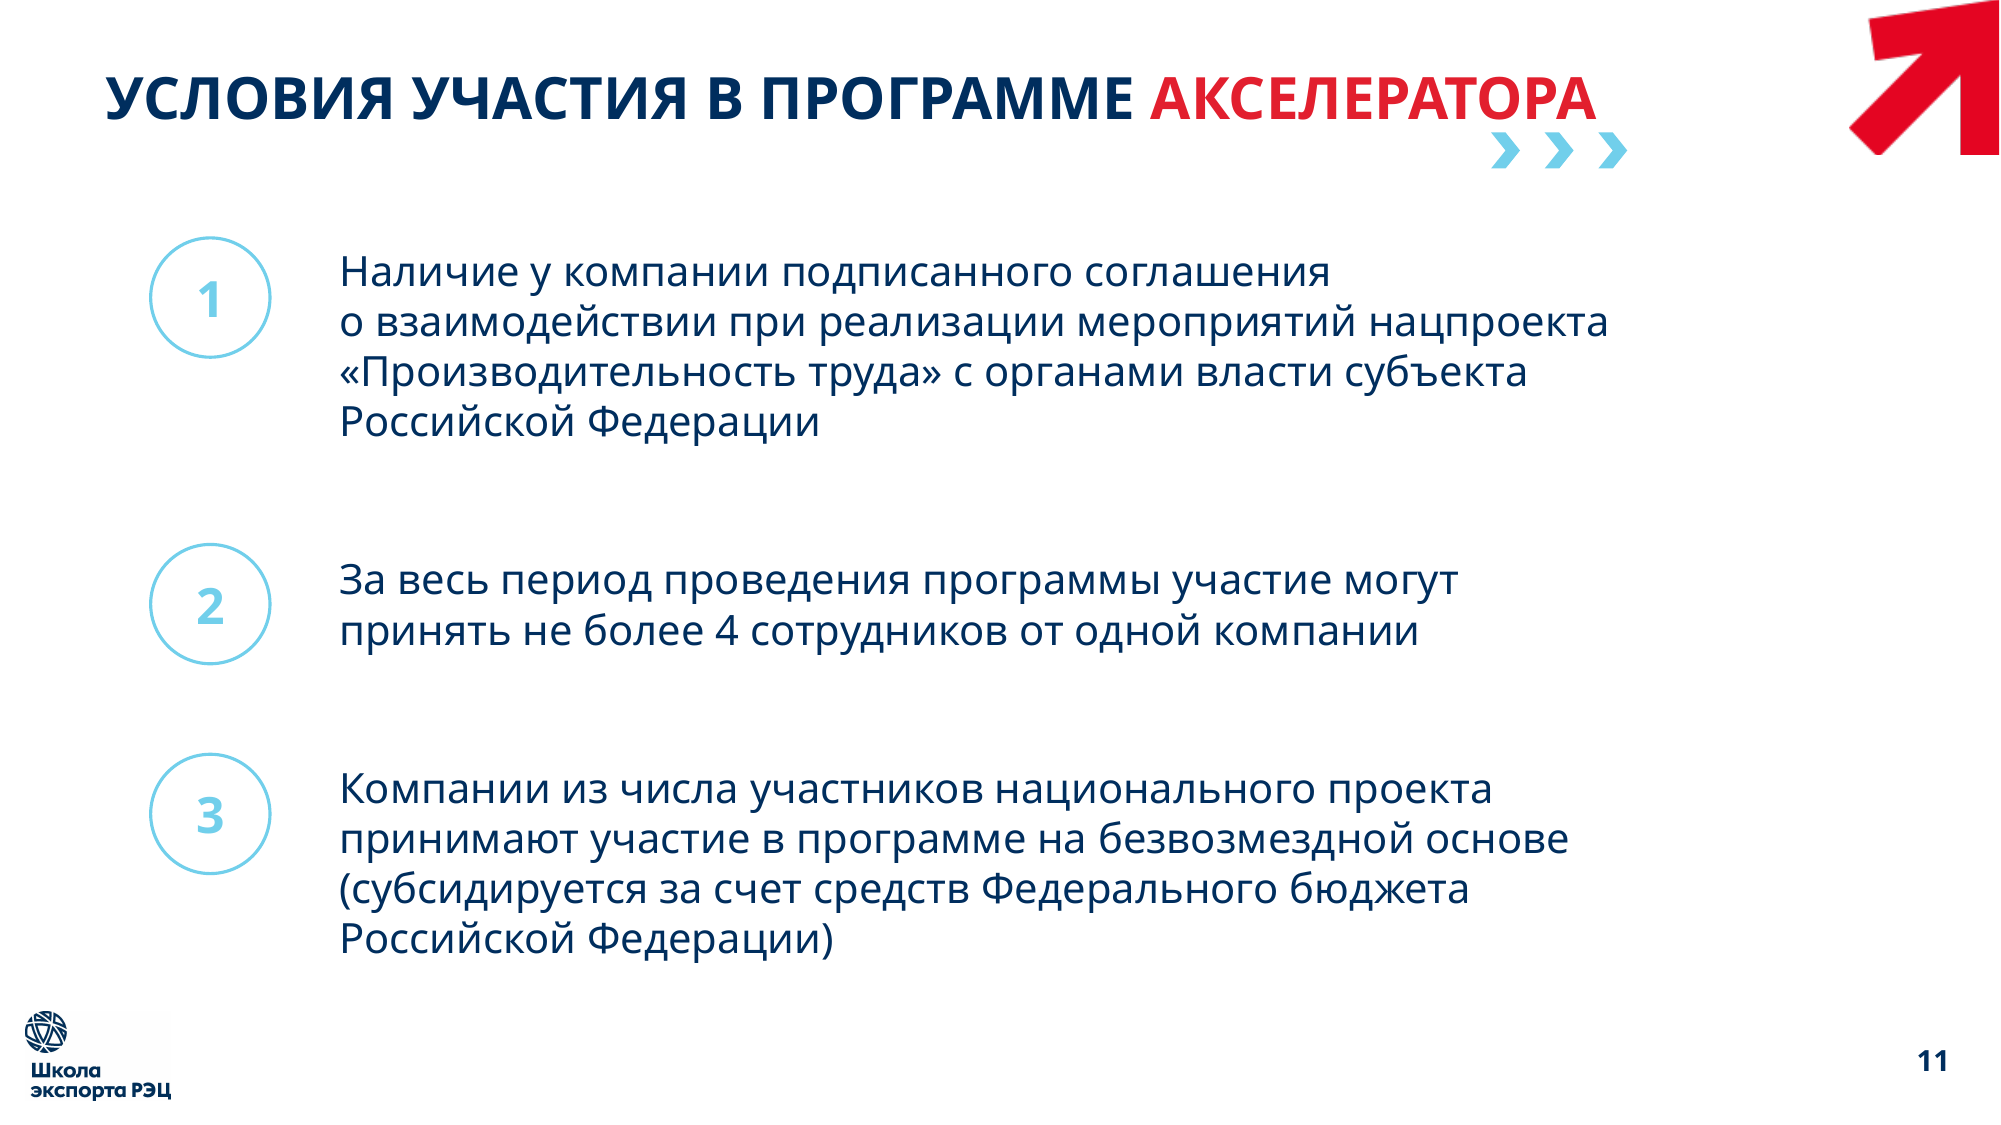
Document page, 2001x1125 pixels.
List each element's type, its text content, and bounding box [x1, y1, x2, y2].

text_box 3 [149, 753, 272, 875]
list УСЛОВИЯ УЧАСТИЯ В ПРОГРАММЕ АКСЕЛЕРАТОРА [105, 63, 1665, 132]
text_box За весь период проведения программы участие могут принять не более 4 сотрудников от одной компании [324, 546, 1628, 661]
text_box Наличие у компании подписанного соглашения о взаимодействии при реализации мероприятий нацпроекта «Производительность труда» с органами власти субъекта Российской Федерации [324, 236, 1818, 452]
slide_number 11 [1902, 1042, 1964, 1100]
text_box 1 [149, 236, 272, 359]
text_box 2 [149, 543, 272, 665]
text_box Компании из числа участников национального проекта принимают участие в программе на безвозмездной основе (субсидируется за счет средств Федерального бюджета Российской Федерации) [324, 754, 1916, 969]
picture [25, 1011, 171, 1101]
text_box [1491, 132, 1628, 169]
